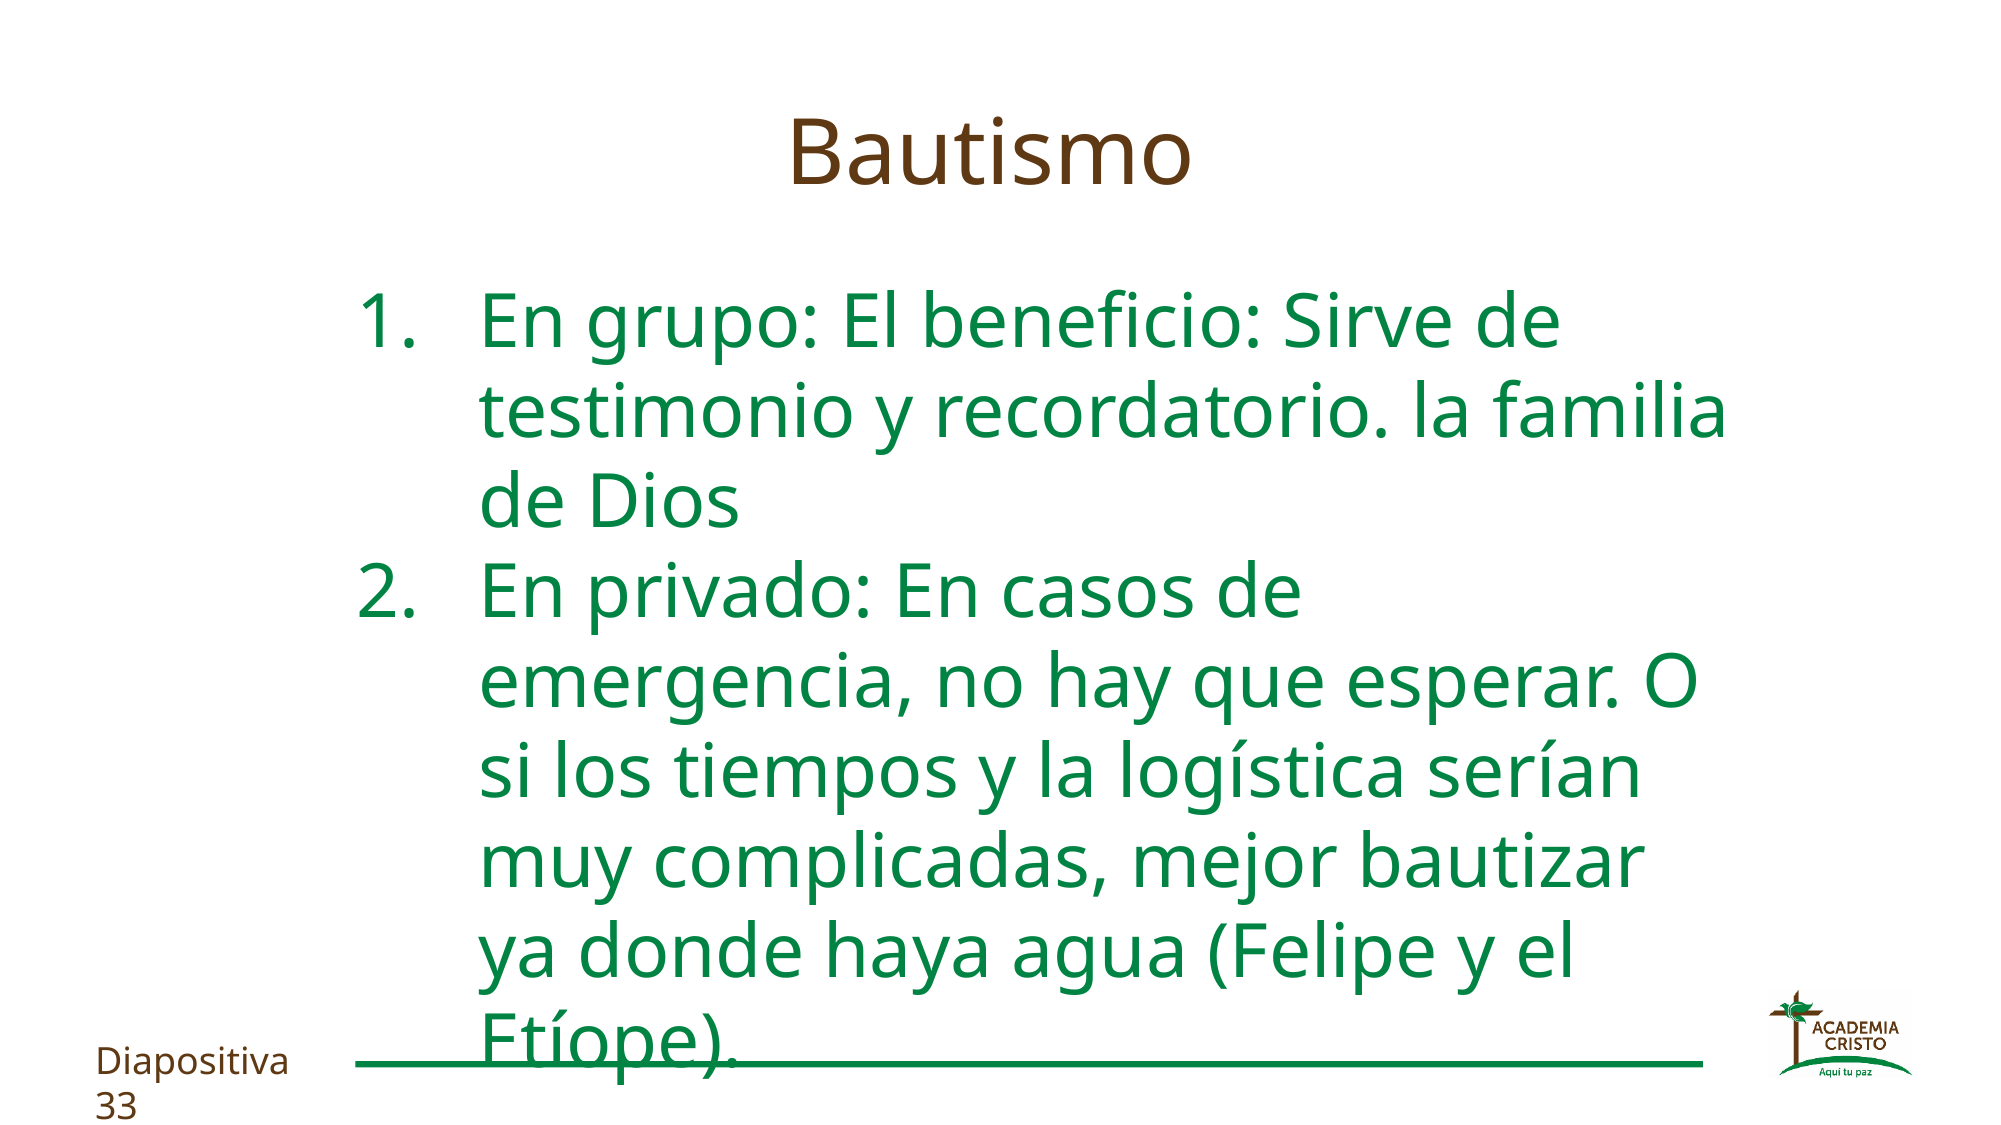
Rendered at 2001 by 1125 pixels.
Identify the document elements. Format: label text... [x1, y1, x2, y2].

picture [1760, 984, 1922, 1091]
text_box Diapositiva 33 [80, 1029, 333, 1125]
text_box Bautismo [140, 85, 1841, 210]
text_box En grupo: El beneficio: Sirve de testimonio y recordatorio. la familia de Dios En privado: En casos de emergencia, no hay que esperar. O si los tiempos y la logística serían muy complicadas, mejor bautizar ya donde haya agua (Felipe y el Etíope). [116, 264, 1761, 1090]
